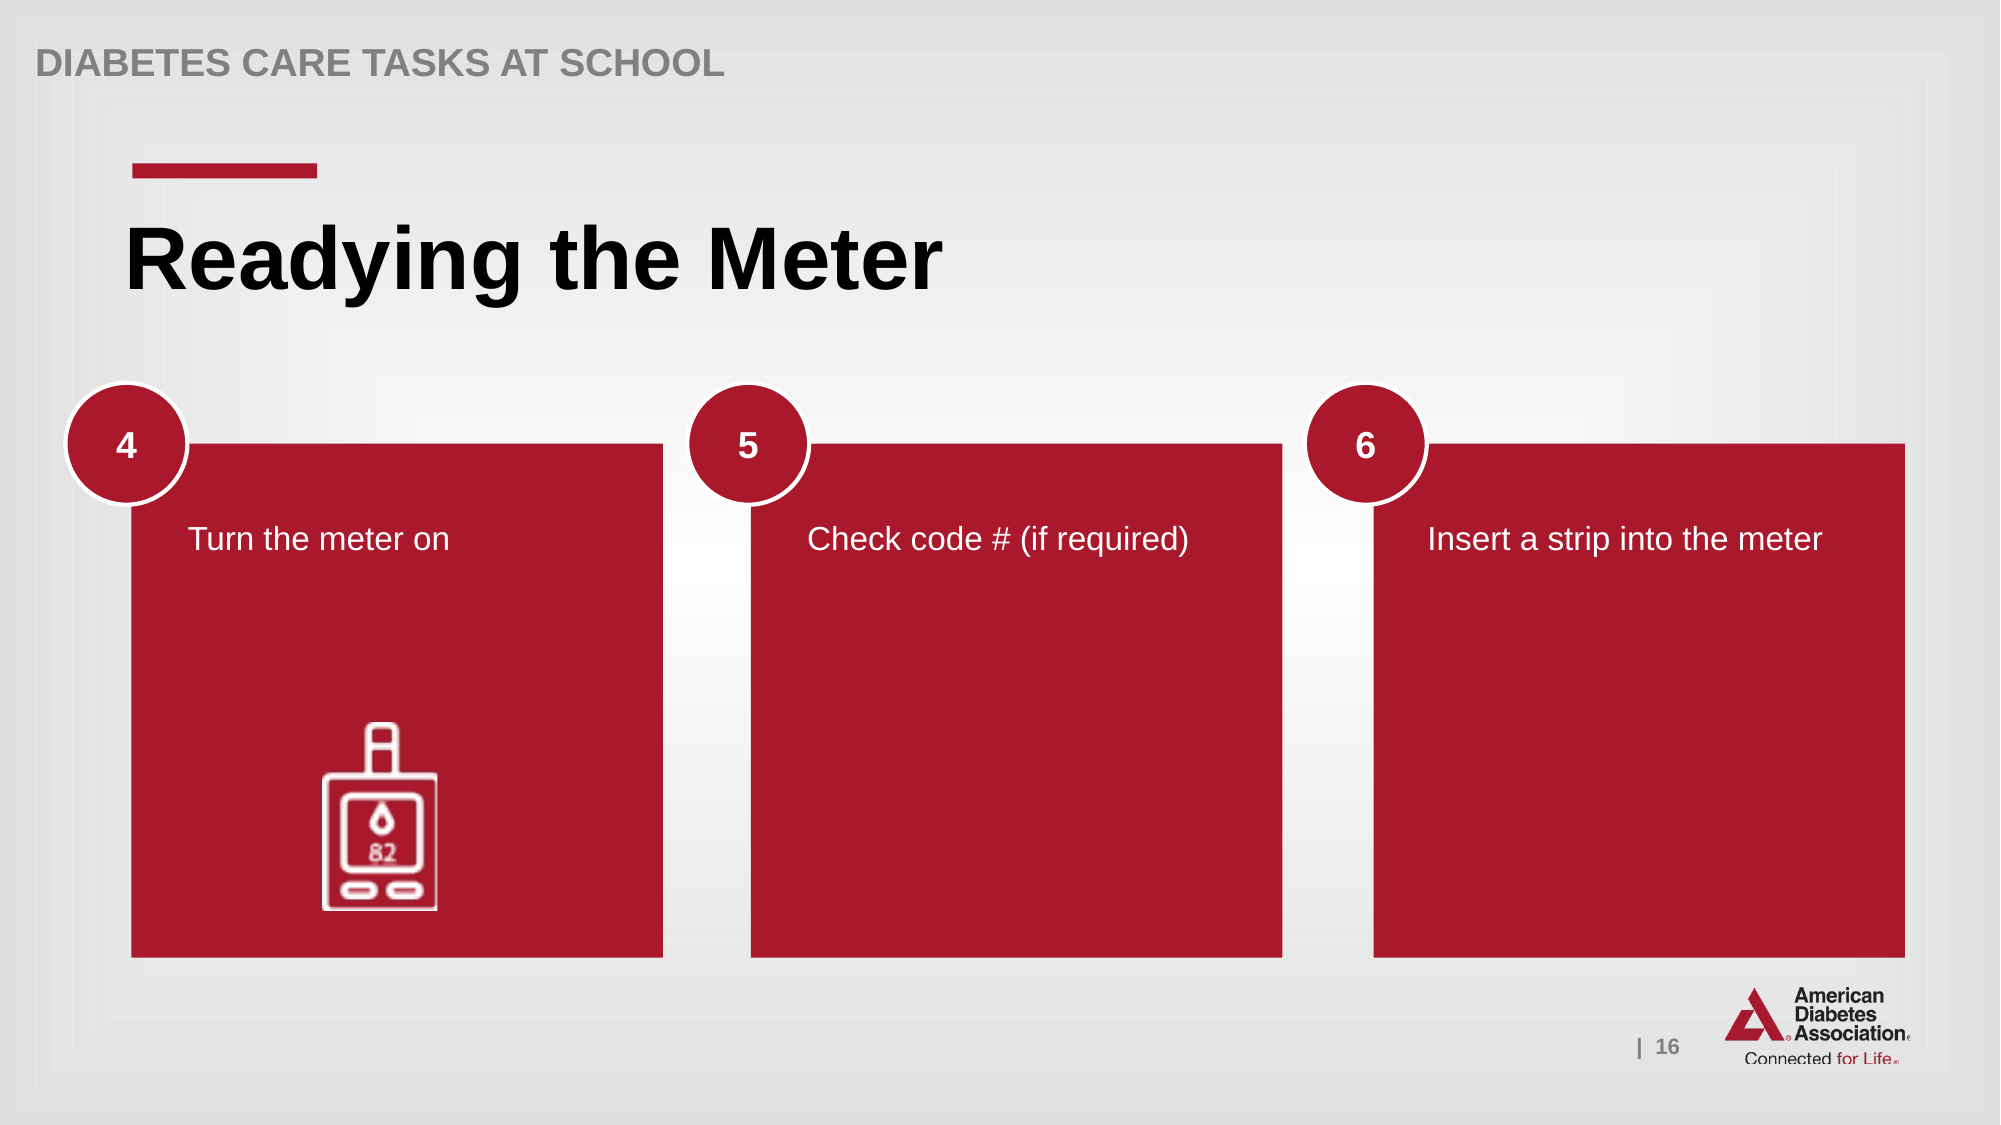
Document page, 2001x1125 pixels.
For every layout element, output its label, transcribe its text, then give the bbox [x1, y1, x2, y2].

text_box 5 [686, 381, 811, 506]
text_box Check code # (if required) [792, 509, 1235, 565]
picture [322, 722, 438, 911]
text_box 6 [1303, 381, 1428, 506]
text_box [1373, 443, 1906, 959]
text_box [750, 443, 1283, 959]
text_box 4 [64, 381, 189, 506]
text_box Turn the meter on [172, 509, 625, 565]
text_box Insert a strip into the meter [1412, 509, 1850, 565]
list Readying the Meter [109, 205, 1765, 401]
text_box [130, 443, 664, 959]
